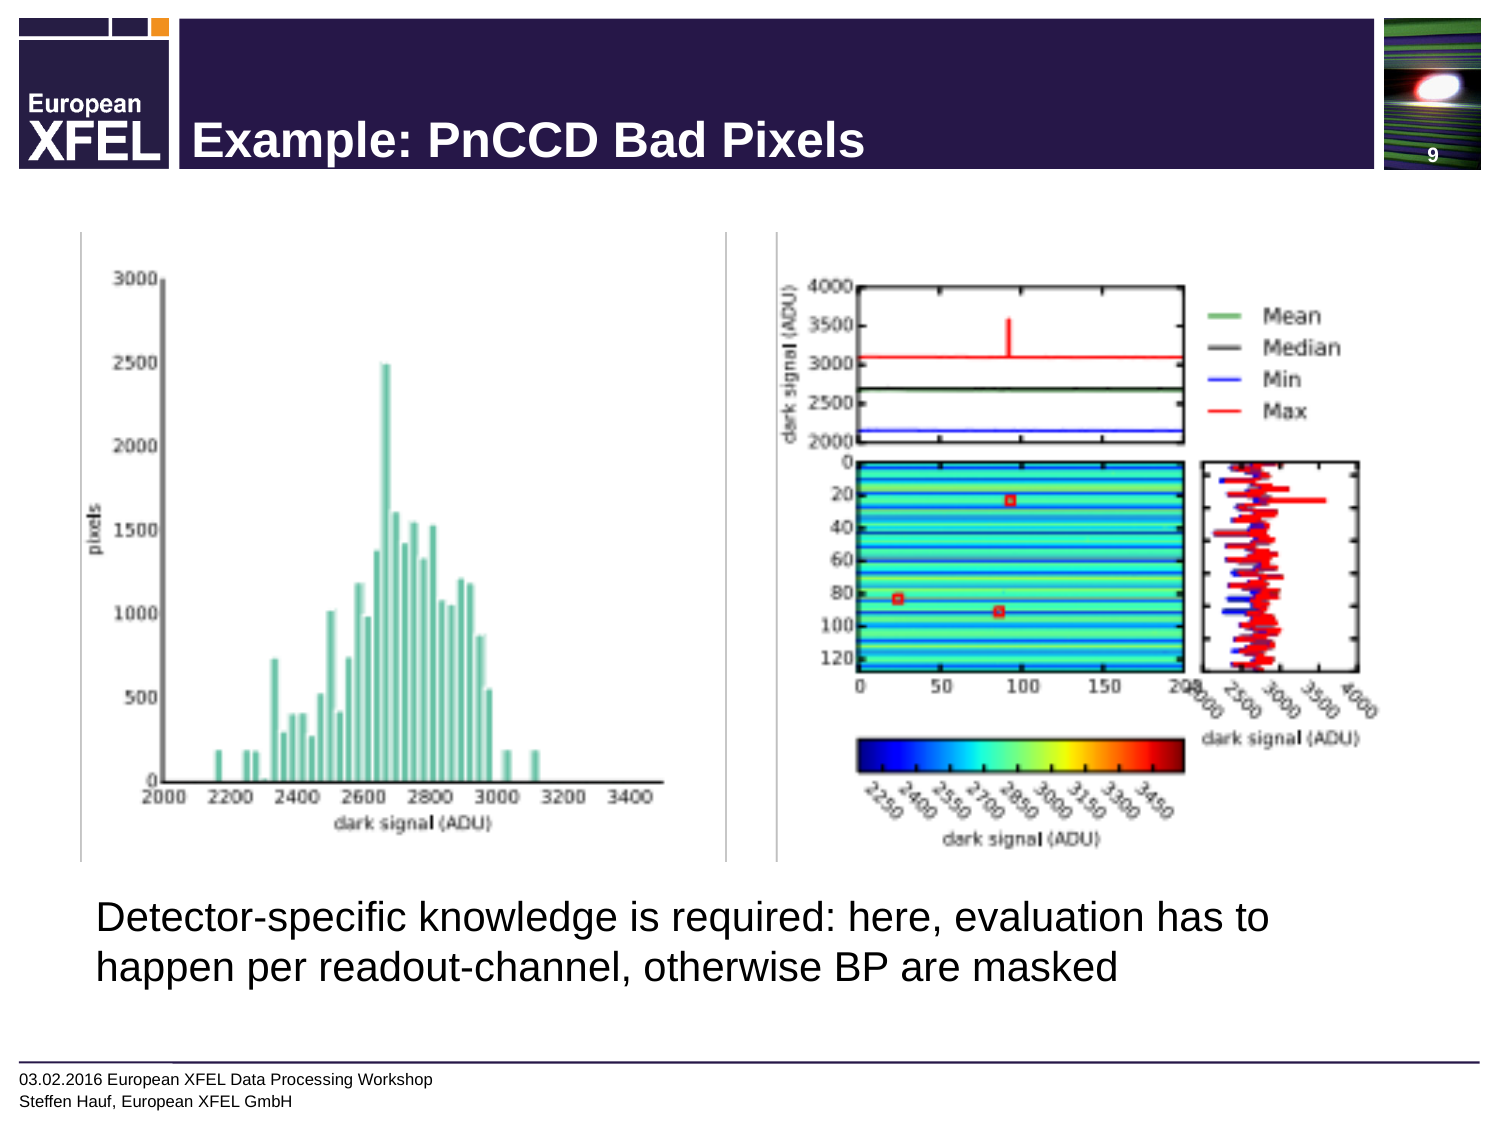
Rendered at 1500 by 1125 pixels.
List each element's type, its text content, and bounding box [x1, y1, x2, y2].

picture [1384, 18, 1481, 170]
picture [19, 18, 169, 169]
title Example: PnCCD Bad Pixels [179, 50, 1375, 168]
picture [79, 232, 1398, 862]
text_box Detector-specific knowledge is required: here, evaluation has to happen per readout-channel, otherwise BP are masked [80, 881, 1385, 997]
